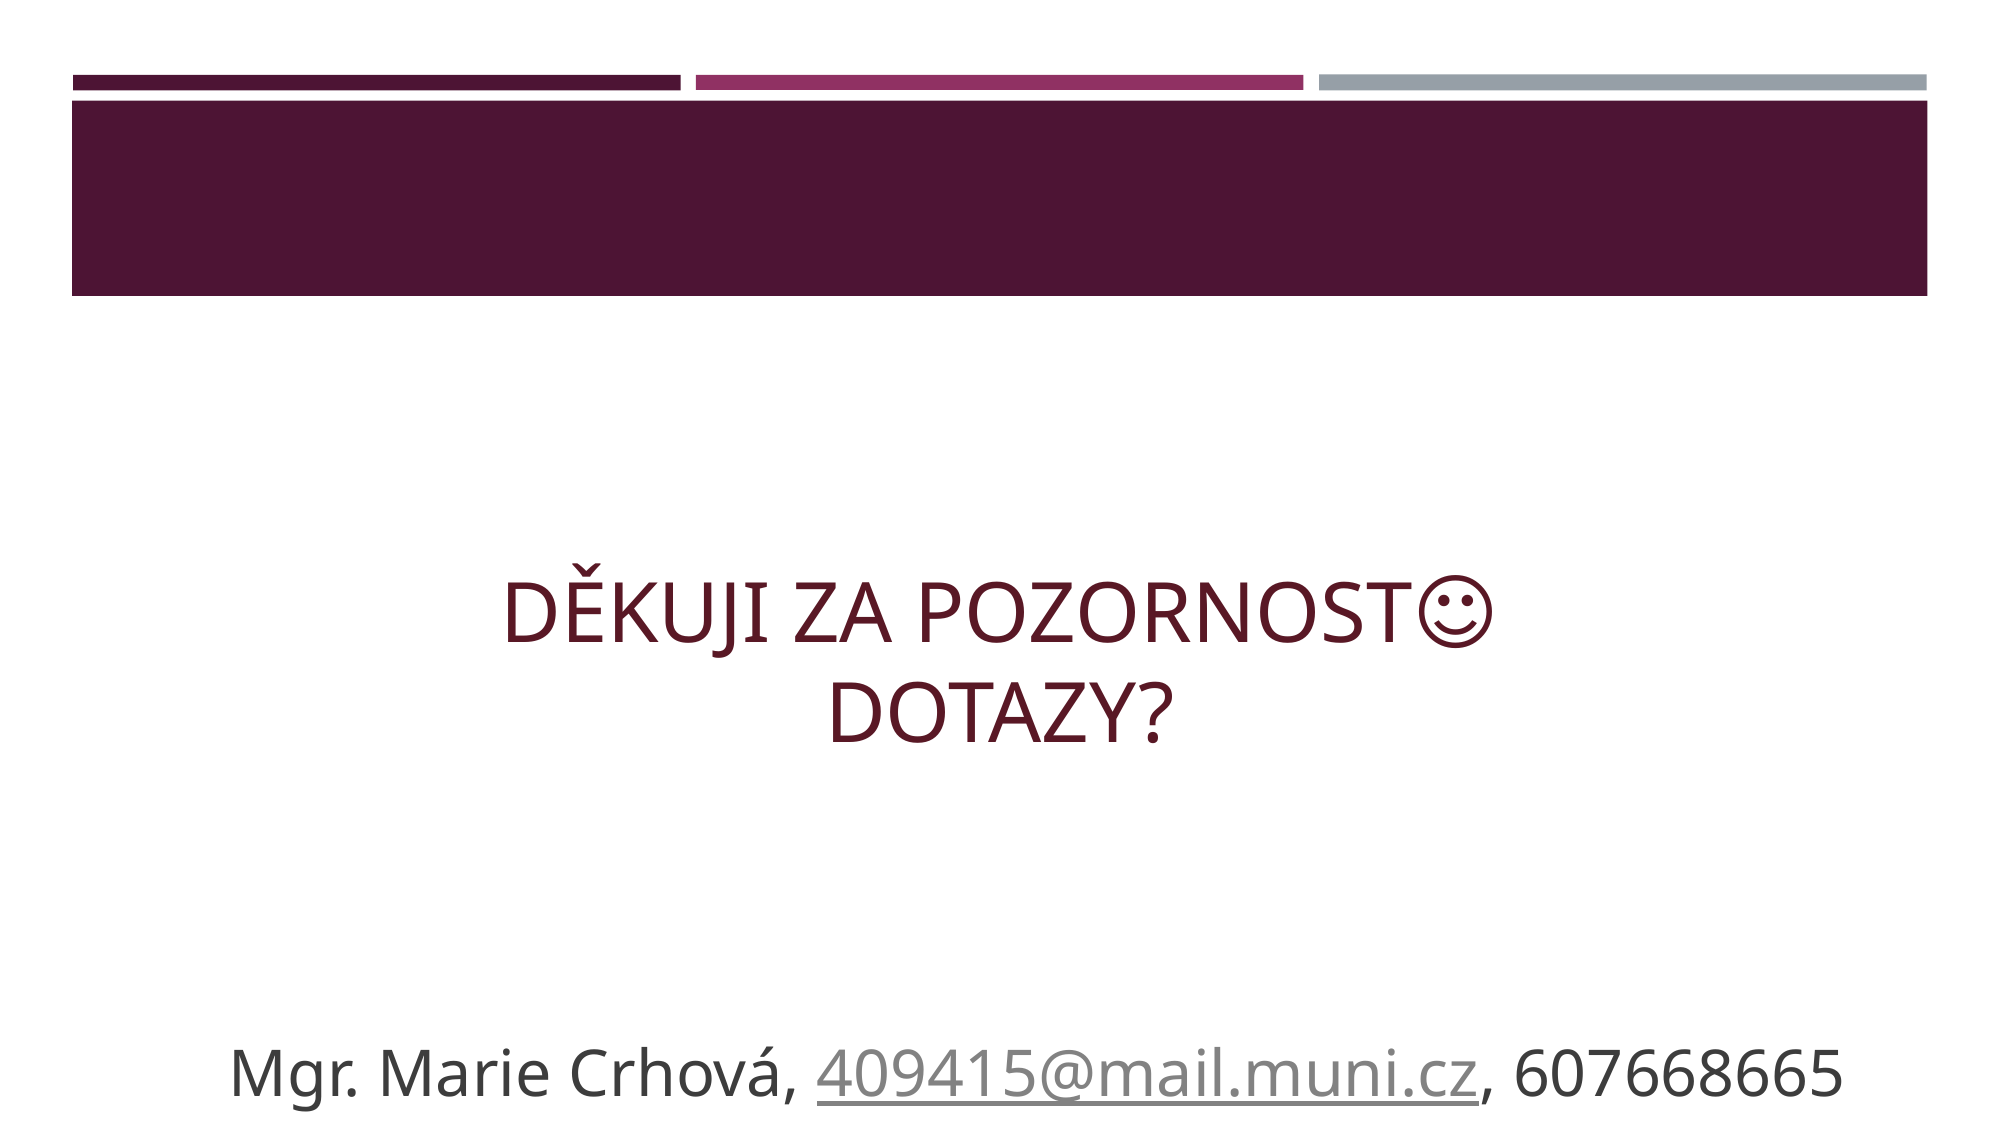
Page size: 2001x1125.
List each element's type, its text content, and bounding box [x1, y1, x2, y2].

text_box Mgr. Marie Crhová, 409415@mail.muni.cz, 607668665 [0, 1016, 2000, 1125]
title DĚKUJI ZA POZORNOST☺ DOTAZY? [464, 447, 1536, 767]
